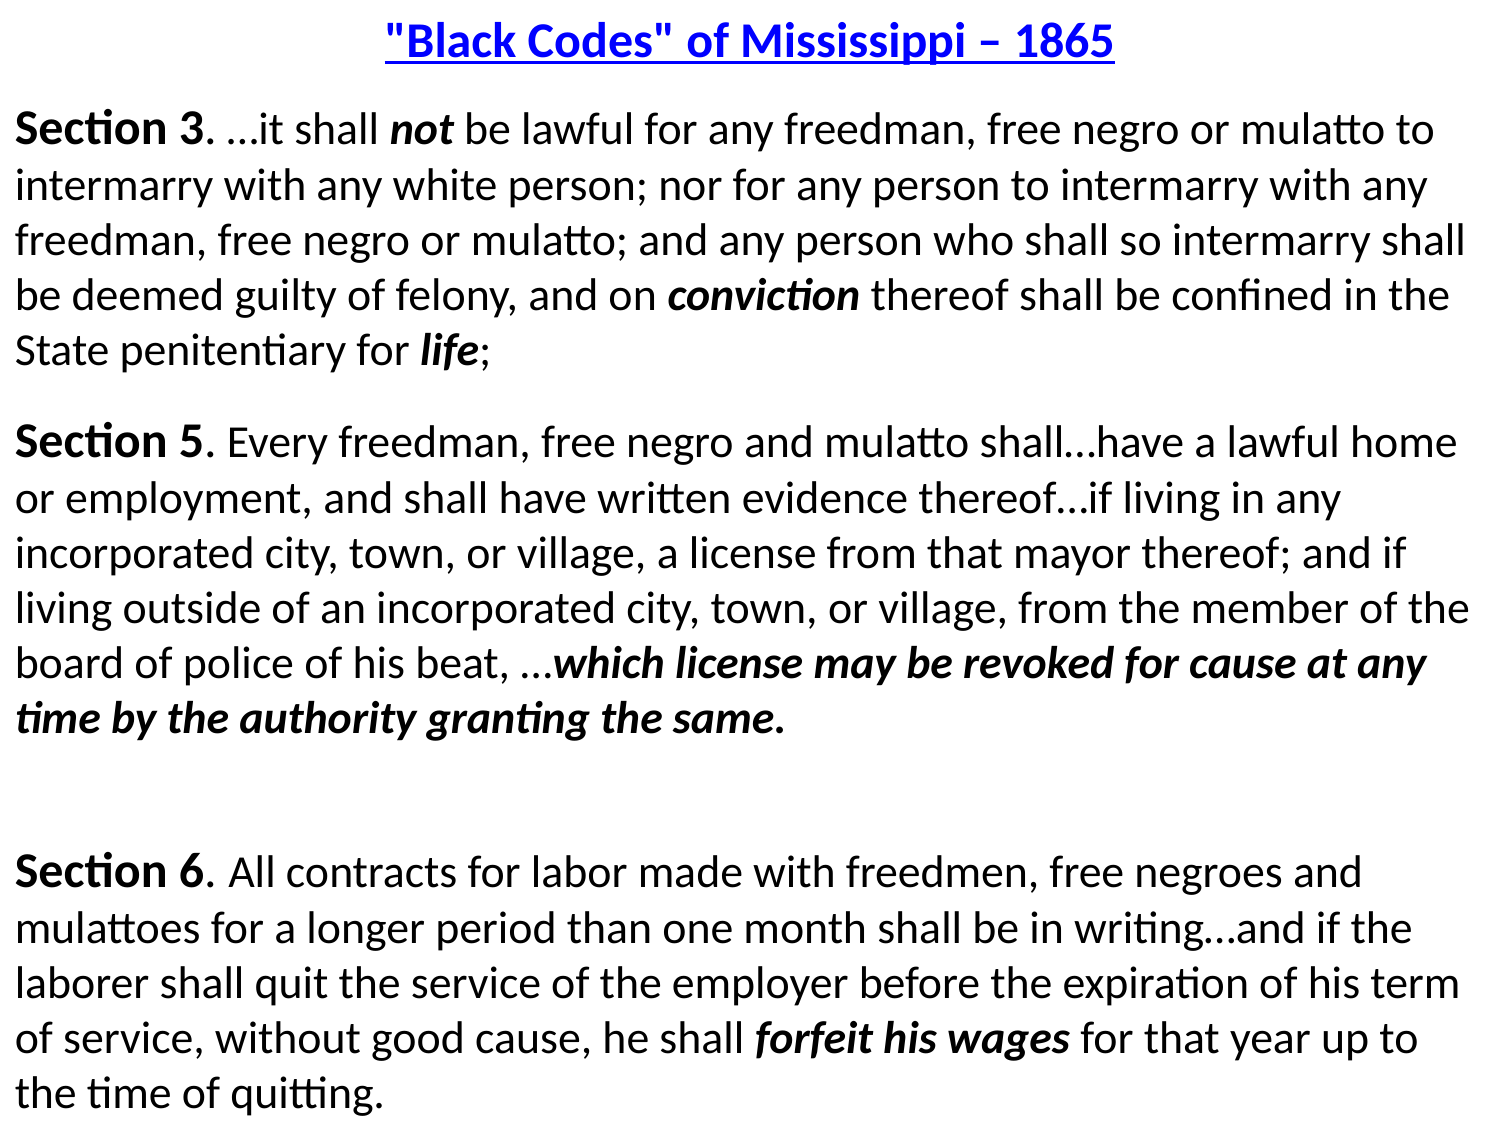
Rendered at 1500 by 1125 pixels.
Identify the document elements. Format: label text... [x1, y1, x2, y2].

text_box Section 5. Every freedman, free negro and mulatto shall…have a lawful home or employment, and shall have written evidence thereof…if living in any incorporated city, town, or village, a license from that mayor thereof; and if living outside of an incorporated city, town, or village, from the member of the board of police of his beat, …which license may be revoked for cause at any time by the authority granting the same. [0, 399, 1500, 750]
text_box Section 3. …it shall not be lawful for any freedman, free negro or mulatto to intermarry with any white person; nor for any person to intermarry with any freedman, free negro or mulatto; and any person who shall so intermarry shall be deemed guilty of felony, and on conviction thereof shall be confined in the State penitentiary for life; [0, 87, 1500, 383]
text_box Section 6. All contracts for labor made with freedmen, free negroes and mulattoes for a longer period than one month shall be in writing…and if the laborer shall quit the service of the employer before the expiration of his term of service, without good cause, he shall forfeit his wages for that year up to the time of quitting. [0, 830, 1500, 1125]
text_box "Black Codes" of Mississippi – 1865 [0, 0, 1500, 75]
